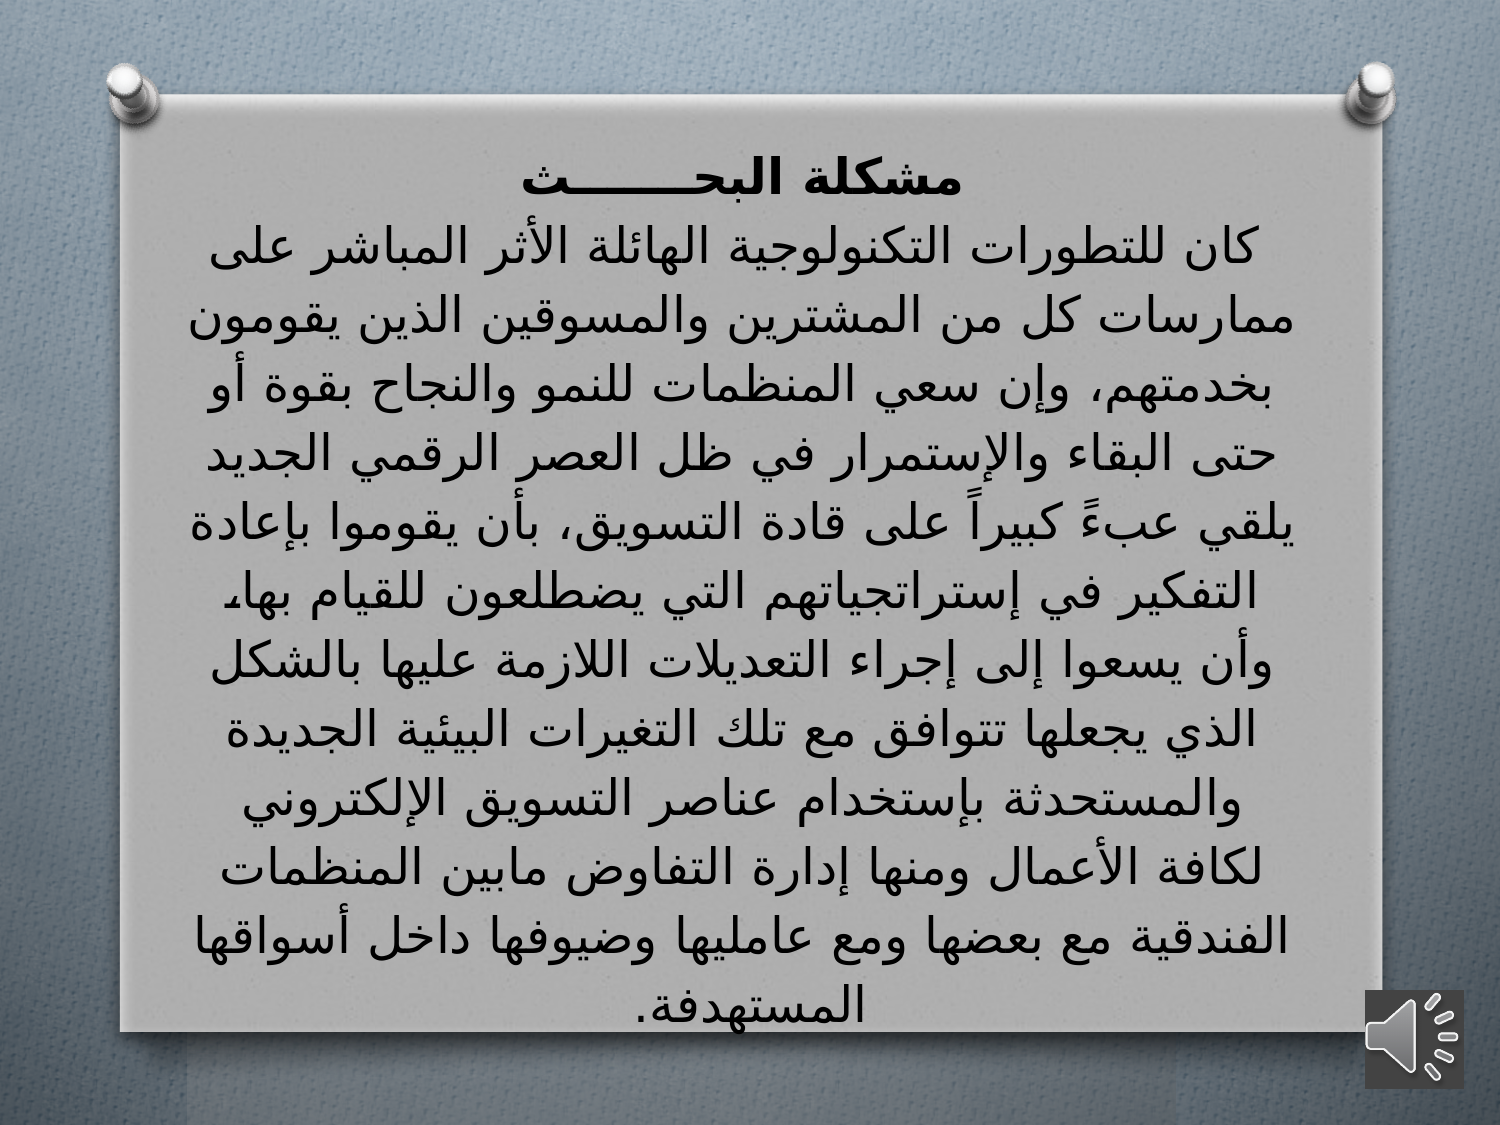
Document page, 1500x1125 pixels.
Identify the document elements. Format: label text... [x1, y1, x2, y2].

title مشكلة البحـــــــث كان للتطورات التكنولوجية الهائلة الأثر المباشر على ممارسات كل من المشترين والمسوقين الذين يقومون بخدمتهم، وإن سعي المنظمات للنمو والنجاح بقوة أو حتى البقاء والإستمرار في ظل العصر الرقمي الجديد يلقي عبءً كبيراً على قادة التسويق، بأن يقوموا بإعادة التفكير في إستراتجياتهم التي يضطلعون للقيام بها، وأن يسعوا إلى إجراء التعديلات اللازمة عليها بالشكل الذي يجعلها تتوافق مع تلك التغيرات البيئية الجديدة والمستحدثة بإستخدام عناصر التسويق الإلكتروني لكافة الأعمال ومنها إدارة التفاوض مابين المنظمات الفندقية مع بعضها ومع عامليها وضيوفها داخل أسواقها المستهدفة. [171, 515, 1314, 713]
picture [75, 29, 198, 153]
picture [1317, 35, 1439, 156]
picture [1364, 989, 1465, 1090]
